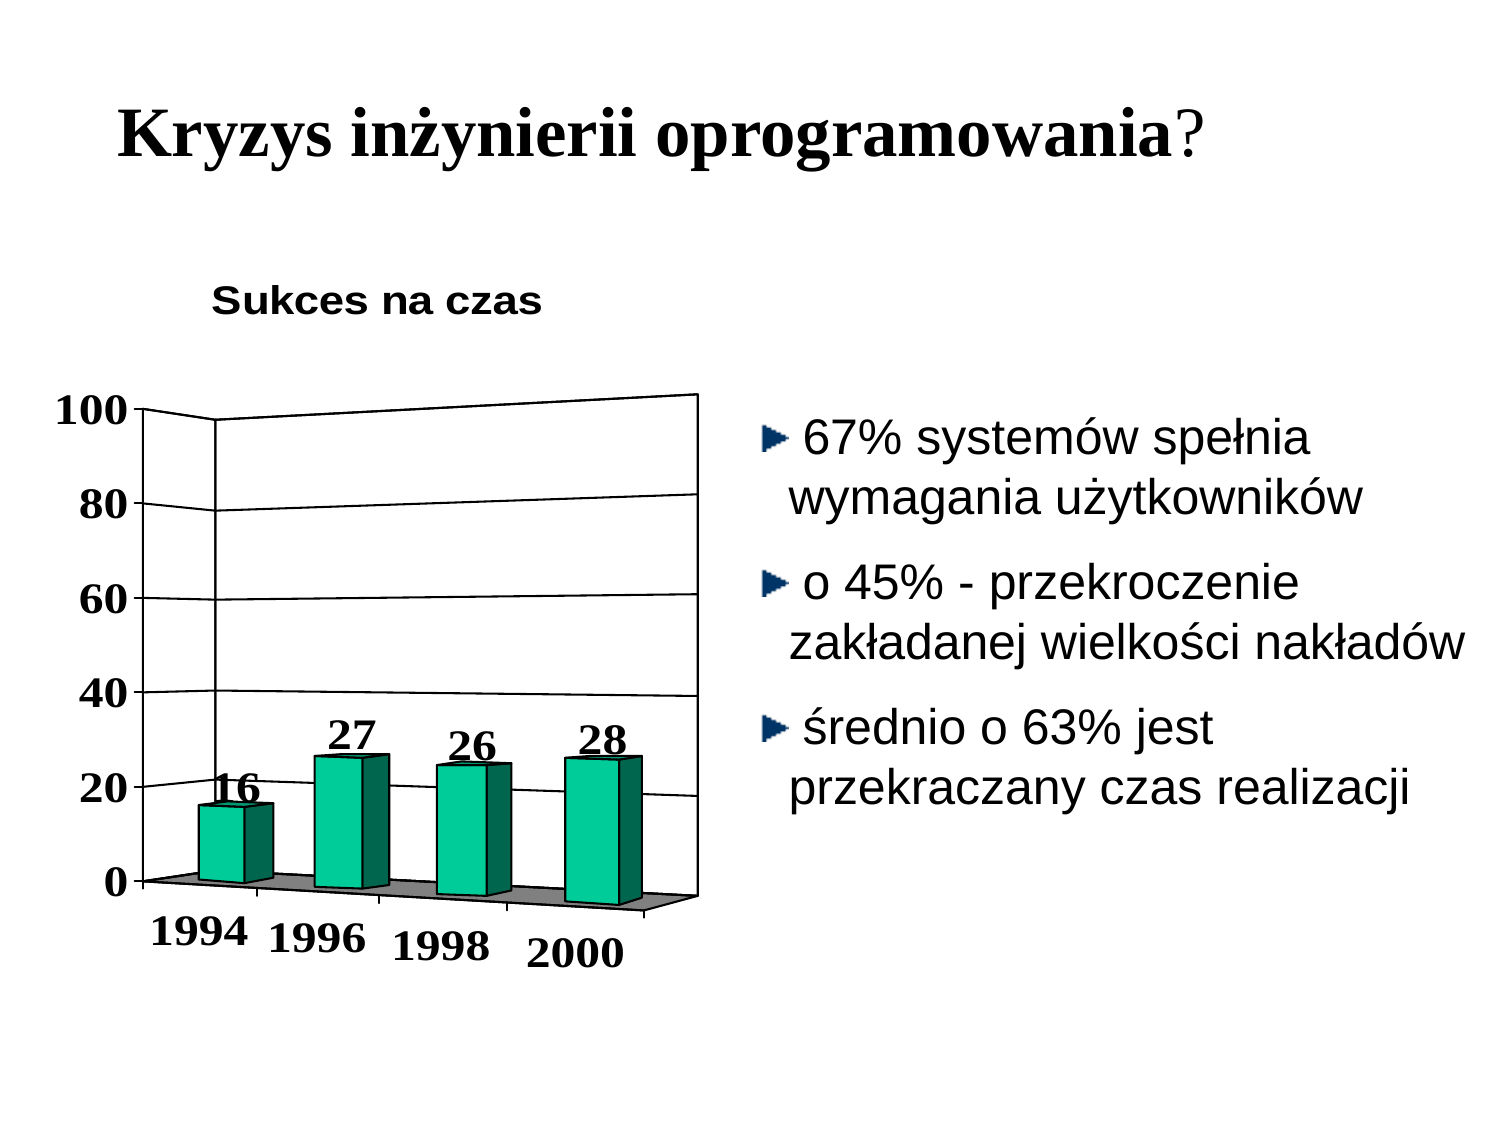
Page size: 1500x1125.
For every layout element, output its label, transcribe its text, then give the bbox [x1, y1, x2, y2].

text_box [29, 45, 1500, 233]
text_box Kryzys inżynierii oprogramowania? [102, 78, 1453, 233]
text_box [0, 243, 881, 1020]
text_box 67% systemów spełnia wymagania użytkowników o 45% - przekroczenie zakładanej wielkości nakładów średnio o 63% jest przekraczany czas realizacji [885, 397, 1500, 822]
